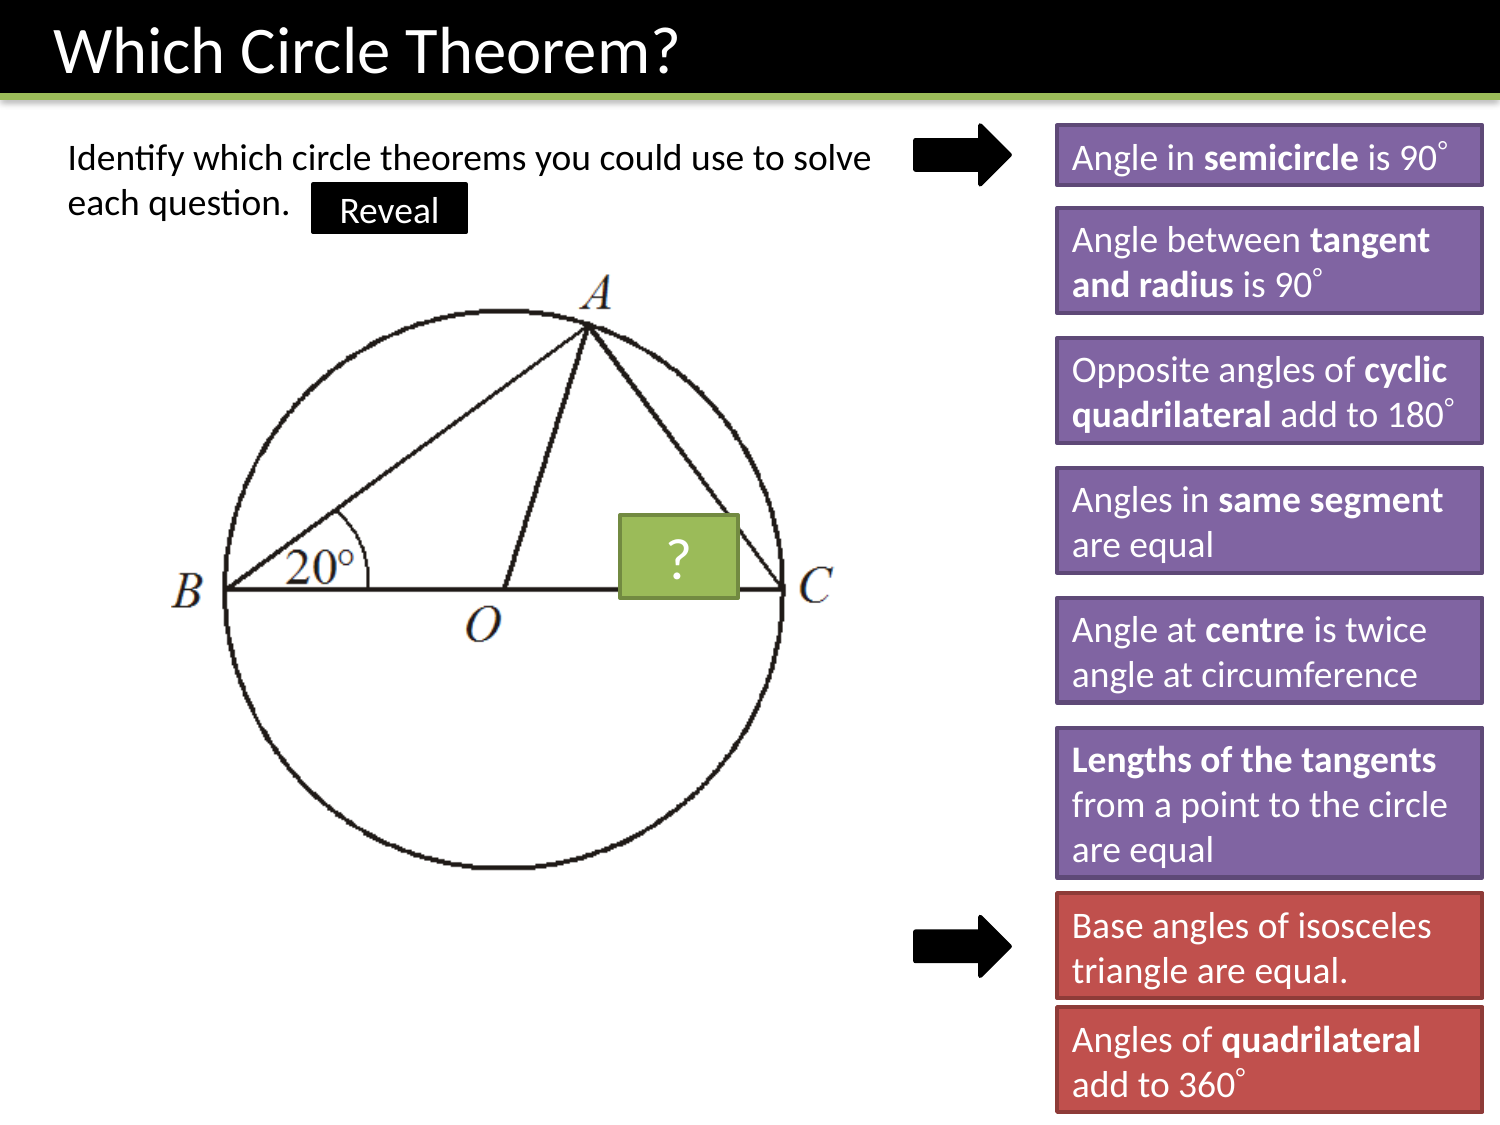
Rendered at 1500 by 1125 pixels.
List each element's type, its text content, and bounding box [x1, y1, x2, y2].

text_box Identify which circle theorems you could use to solve each question. [53, 125, 904, 231]
text_box Lengths of the tangents from a point to the circle are equal [1055, 726, 1484, 880]
text_box Angles in same segment are equal [1055, 466, 1484, 575]
text_box Angle at centre is twice angle at circumference [1055, 596, 1484, 705]
text_box Angle in semicircle is 90 [1055, 123, 1484, 187]
picture [170, 266, 844, 901]
text_box Opposite angles of cyclic quadrilateral add to 180 [1055, 336, 1484, 445]
text_box Angle between tangent and radius is 90 [1055, 206, 1484, 315]
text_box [0, 0, 1500, 99]
text_box Reveal [311, 182, 468, 234]
text_box Angles of quadrilateral add to 360 [1055, 1005, 1484, 1114]
text_box [913, 914, 1012, 978]
text_box [913, 123, 1012, 187]
text_box Base angles of isosceles triangle are equal. [1055, 891, 1484, 1000]
